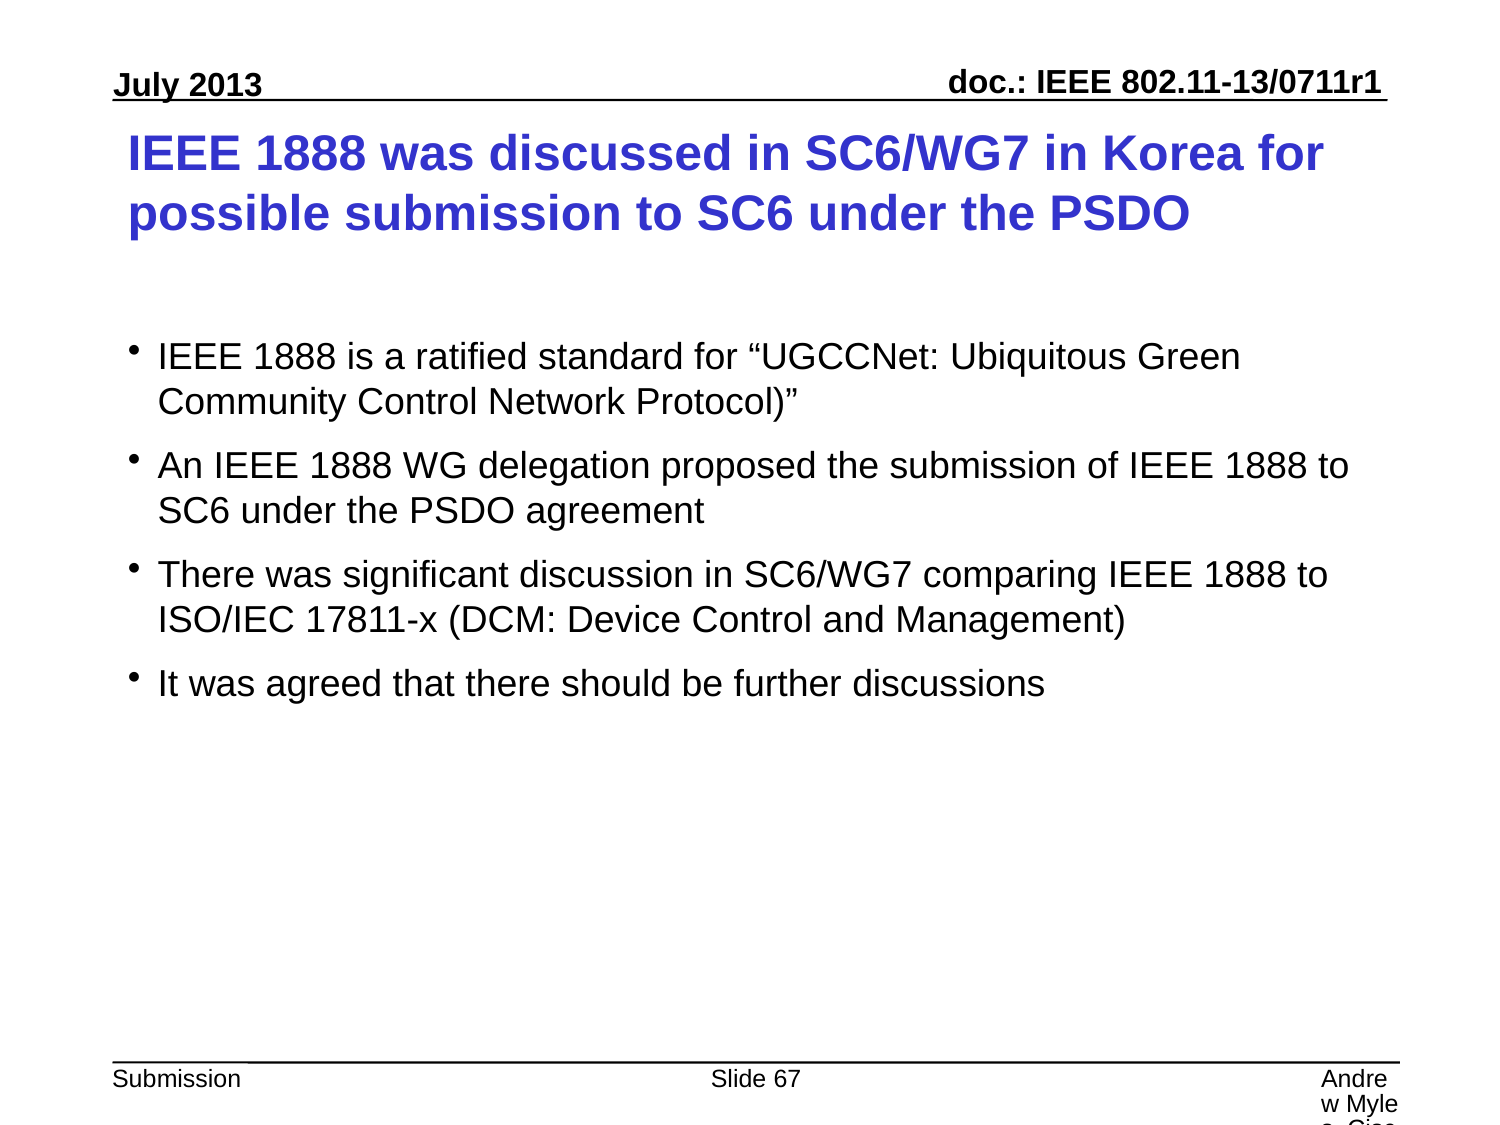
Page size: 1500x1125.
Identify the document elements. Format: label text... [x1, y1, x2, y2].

title IEEE 1888 was discussed in SC6/WG7 in Korea for possible submission to SC6 under the PSDO [112, 112, 1388, 288]
list IEEE 1888 is a ratified standard for “UGCCNet: Ubiquitous Green Community Control Network Protocol)” An IEEE 1888 WG delegation proposed the submission of IEEE 1888 to SC6 under the PSDO agreement There was significant discussion in SC6/WG7 comparing IEEE 1888 to ISO/IEC 17811-x (DCM: Device Control and Management) It was agreed that there should be further discussions [112, 324, 1388, 1000]
slide_number Slide 67 [709, 1061, 803, 1093]
footer Andrew Myles, Cisco [1320, 1061, 1402, 1093]
